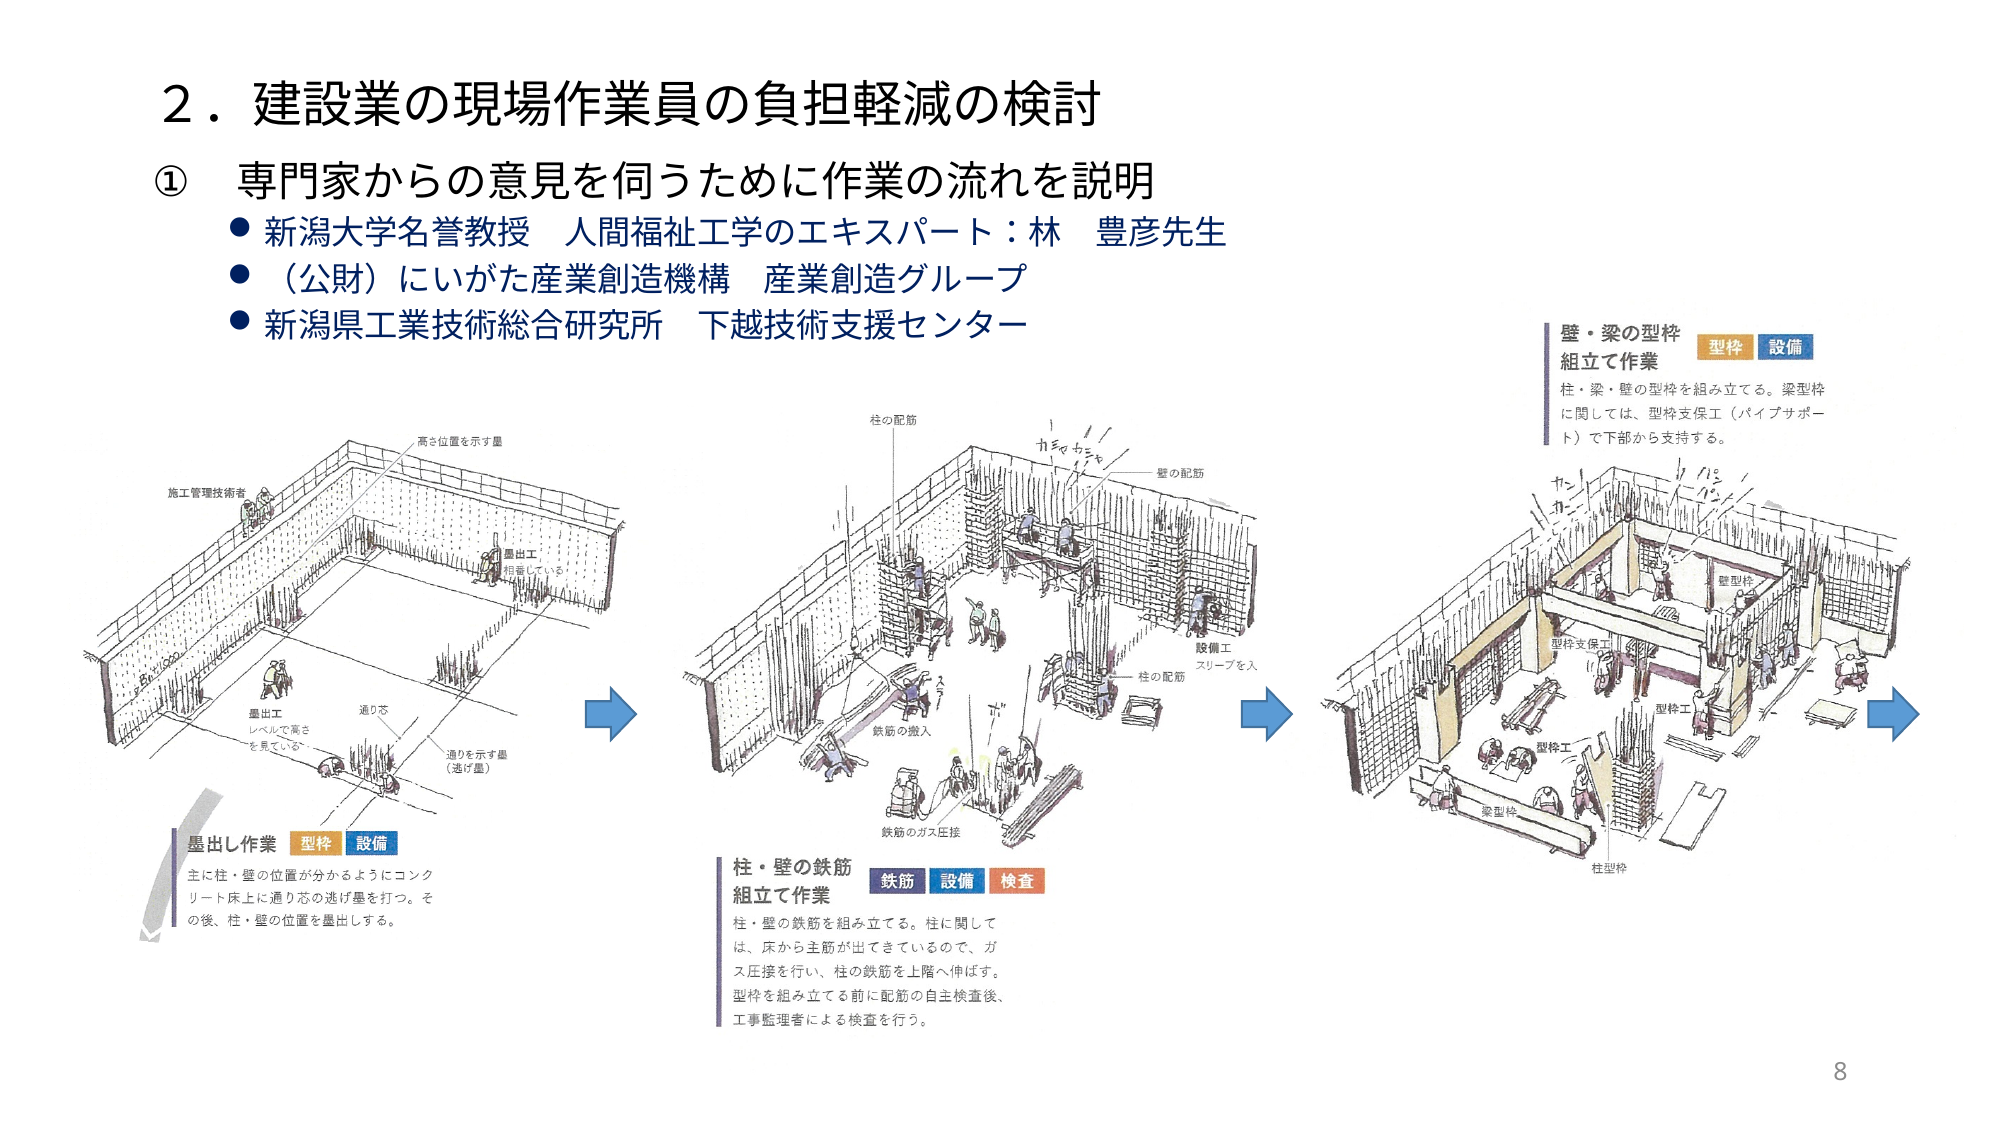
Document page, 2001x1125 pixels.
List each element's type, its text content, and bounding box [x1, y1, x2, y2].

list 専門家からの意見を伺うために作業の流れを説明 新潟大学名誉教授 人間福祉工学のエキスパート：林 豊彦先生 （公財）にいがた産業創造機構 産業創造グループ 新潟県工業技術総合研究所 下越技術支援センター [137, 153, 1863, 366]
title ２．建設業の現場作業員の負担軽減の検討 [137, 59, 1863, 153]
slide_number 8 [1412, 1042, 1863, 1103]
picture [58, 298, 1964, 1082]
